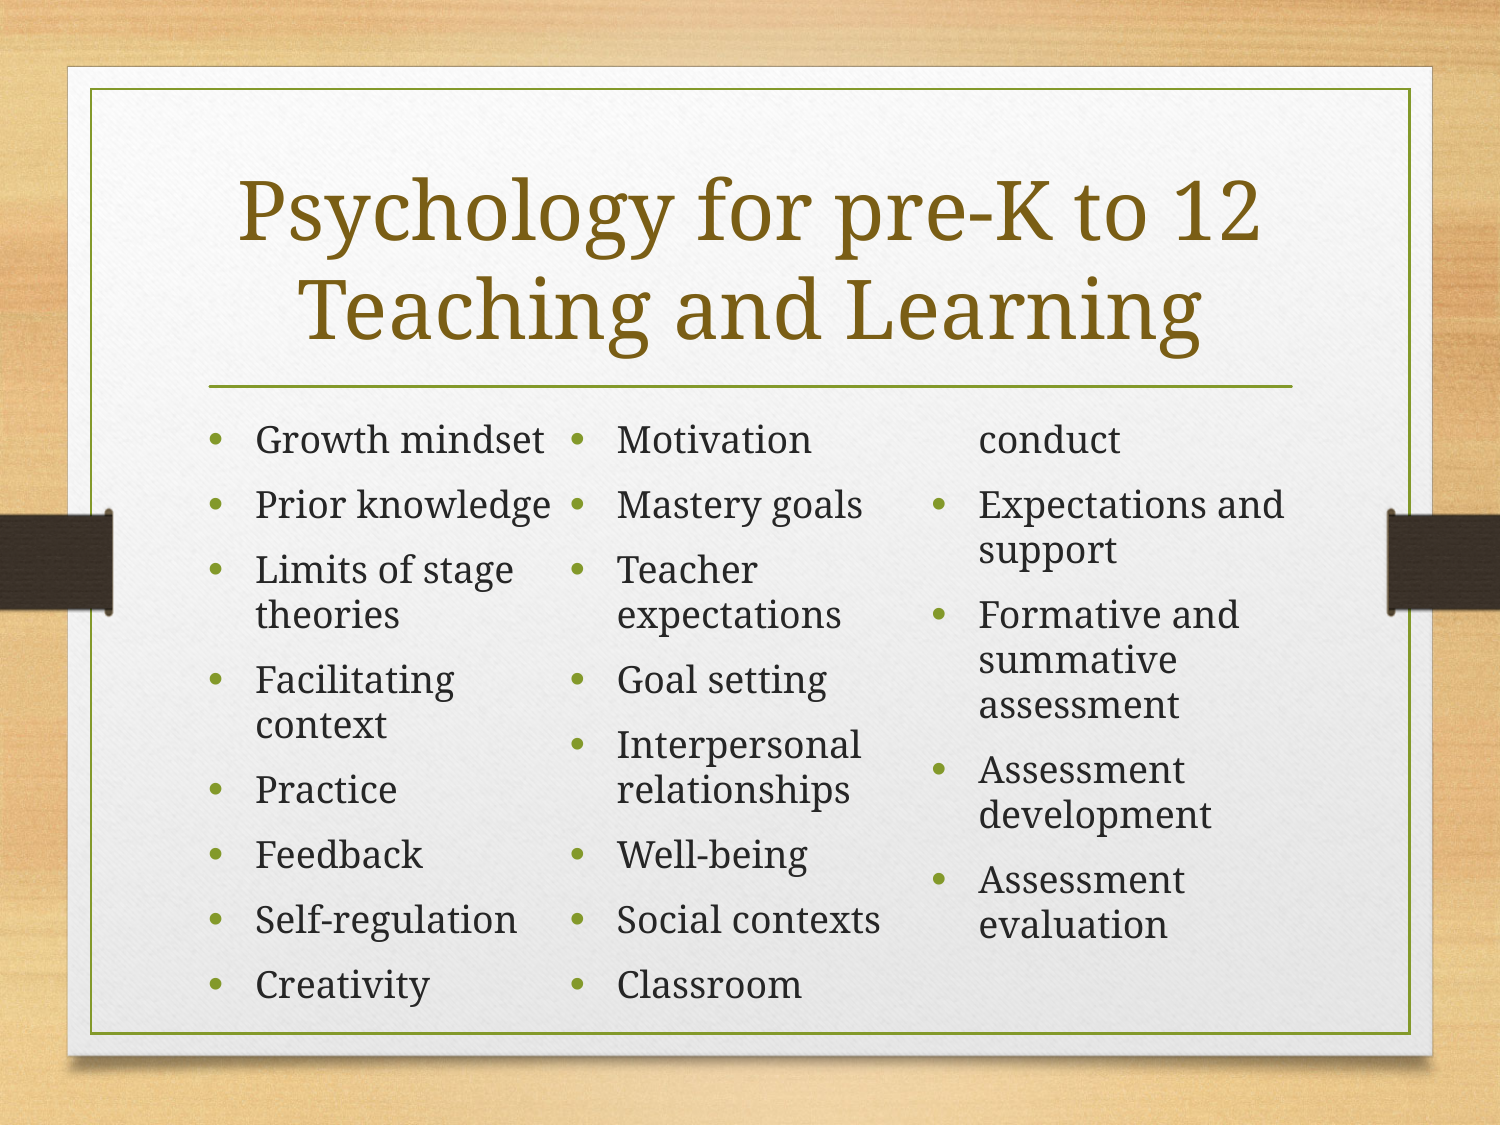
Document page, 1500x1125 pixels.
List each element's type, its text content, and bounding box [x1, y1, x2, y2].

list Growth mindset Prior knowledge Limits of stage theories Facilitating context Practice Feedback Self-regulation Creativity Motivation Mastery goals Teacher expectations Goal setting Interpersonal relationships Well-being Social contexts Classroom conduct Expectations and support Formative and summative assessment Assessment development Assessment evaluation [193, 408, 1309, 974]
title Psychology for pre-K to 12 Teaching and Learning [193, 150, 1309, 365]
picture [0, 0, 1500, 1125]
